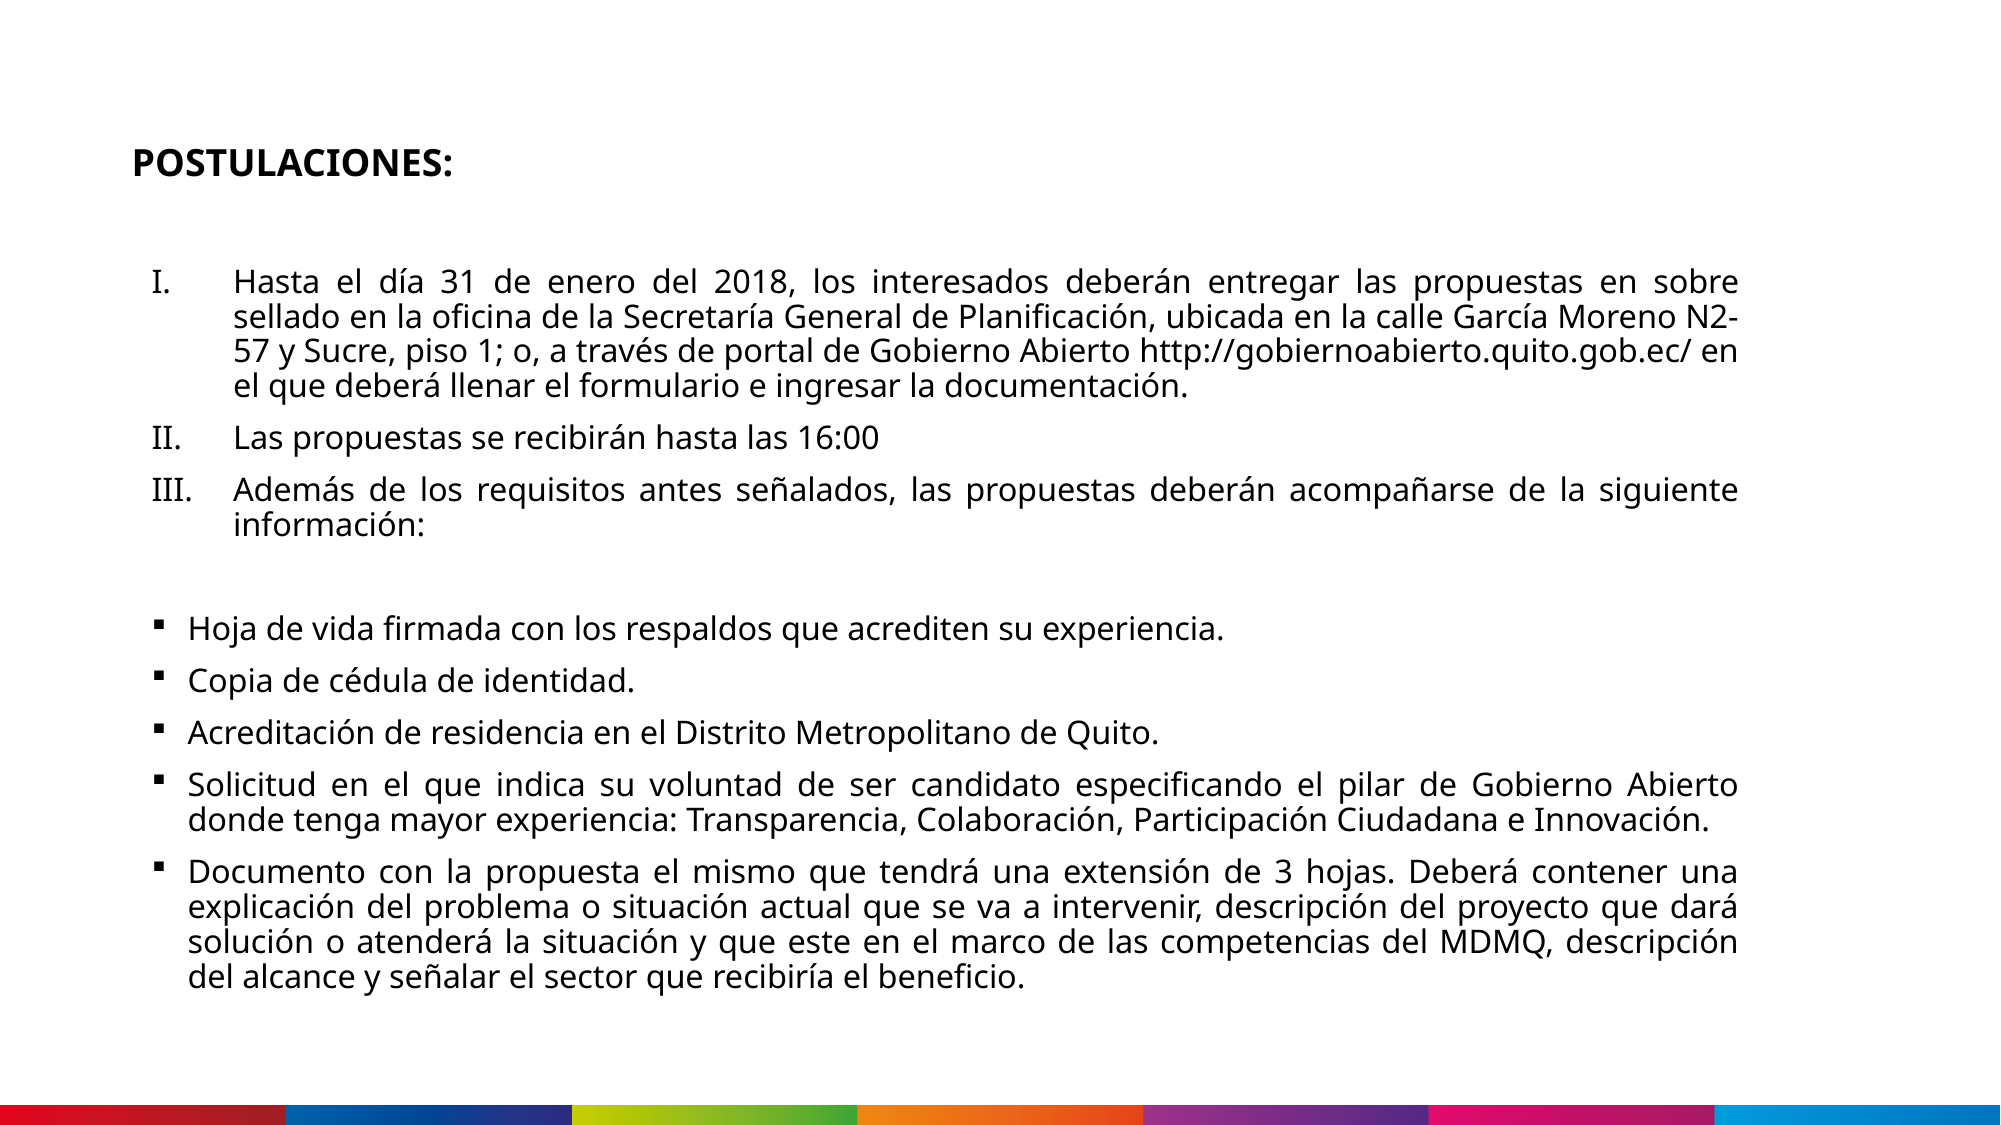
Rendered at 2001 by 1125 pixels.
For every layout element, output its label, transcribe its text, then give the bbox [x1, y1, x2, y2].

picture [1912, 1105, 2000, 1125]
list Hasta el día 31 de enero del 2018, los interesados deberán entregar las propuestas en sobre sellado en la oficina de la Secretaría General de Planificación, ubicada en la calle García Moreno N2-57 y Sucre, piso 1; o, a través de portal de Gobierno Abierto http://gobiernoabierto.quito.gob.ec/ en el que deberá llenar el formulario e ingresar la documentación. Las propuestas se recibirán hasta las 16:00 Además de los requisitos antes señalados, las propuestas deberán acompañarse de la siguiente información: Hoja de vida firmada con los respaldos que acrediten su experiencia. Copia de cédula de identidad. Acreditación de residencia en el Distrito Metropolitano de Quito. Solicitud en el que indica su voluntad de ser candidato especificando el pilar de Gobierno Abierto donde tenga mayor experiencia: Transparencia, Colaboración, Participación Ciudadana e Innovación. Documento con la propuesta el mismo que tendrá una extensión de 3 hojas. Deberá contener una explicación del problema o situación actual que se va a intervenir, descripción del proyecto que dará solución o atenderá la situación y que este en el marco de las competencias del MDMQ, descripción del alcance y señalar el sector que recibiría el beneficio. [136, 219, 1756, 1031]
picture [0, 1105, 1714, 1125]
title POSTULACIONES: [116, 109, 1842, 219]
